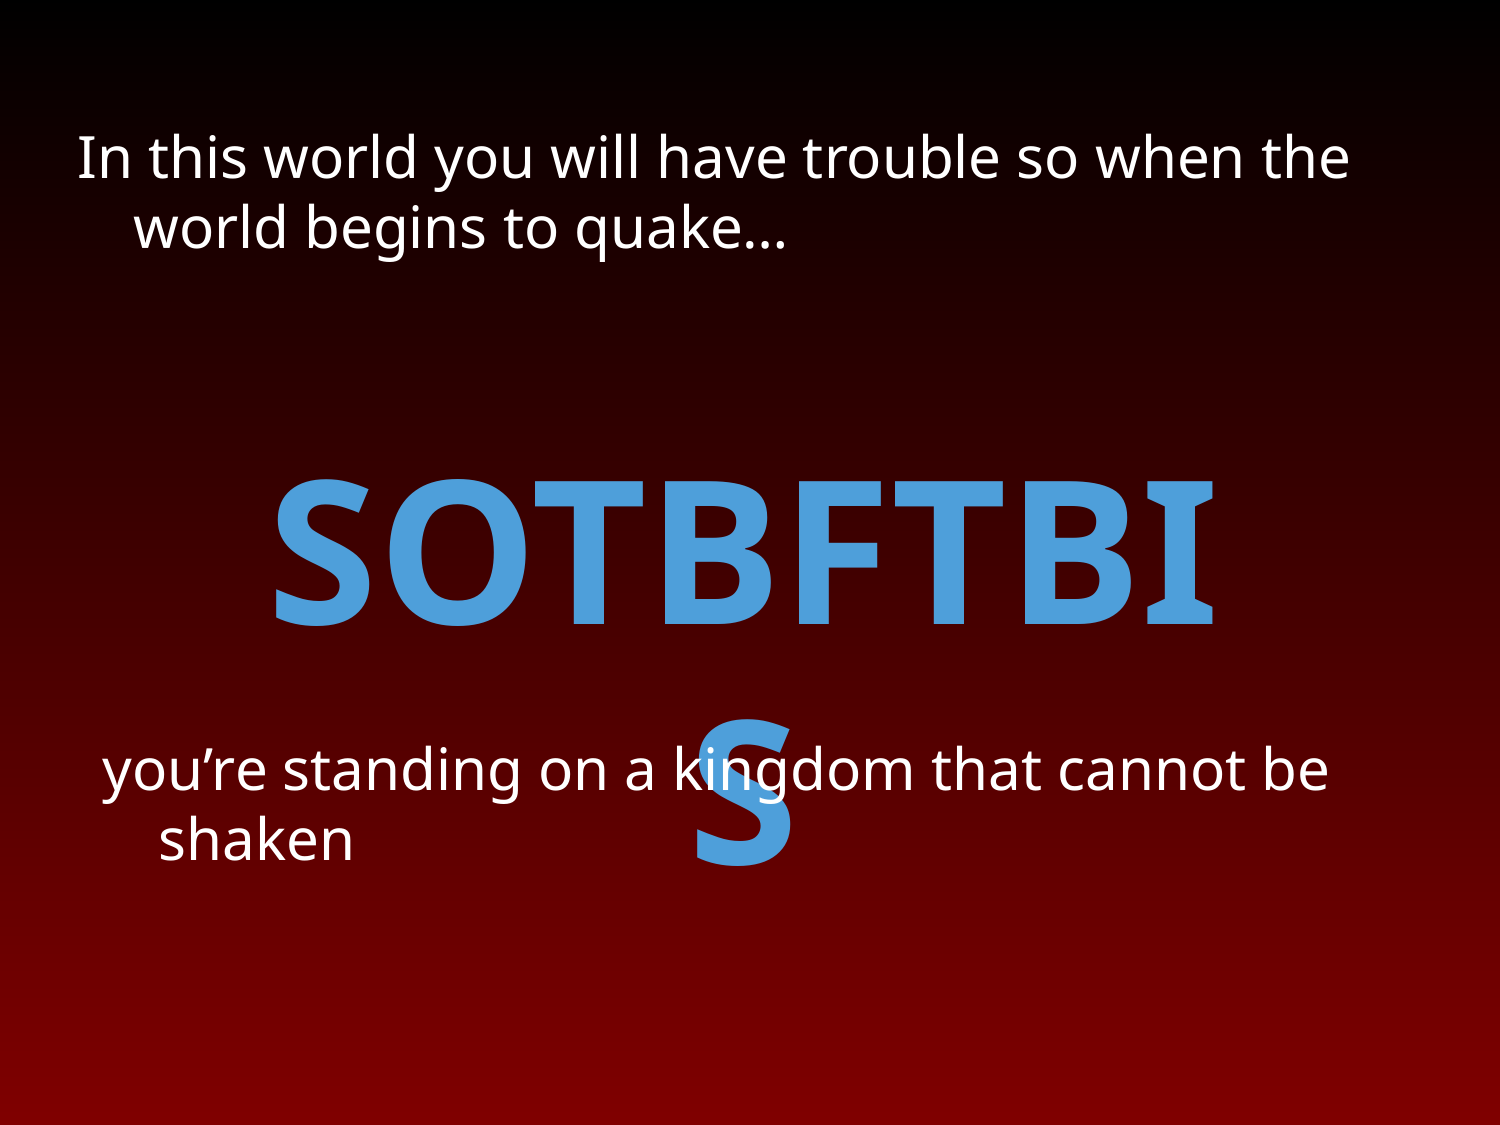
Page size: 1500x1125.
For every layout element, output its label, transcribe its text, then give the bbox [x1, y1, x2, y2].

text_box you’re standing on a kingdom that cannot be shaken [87, 725, 1488, 1125]
text_box In this world you will have trouble so when the world begins to quake… [62, 112, 1463, 1125]
